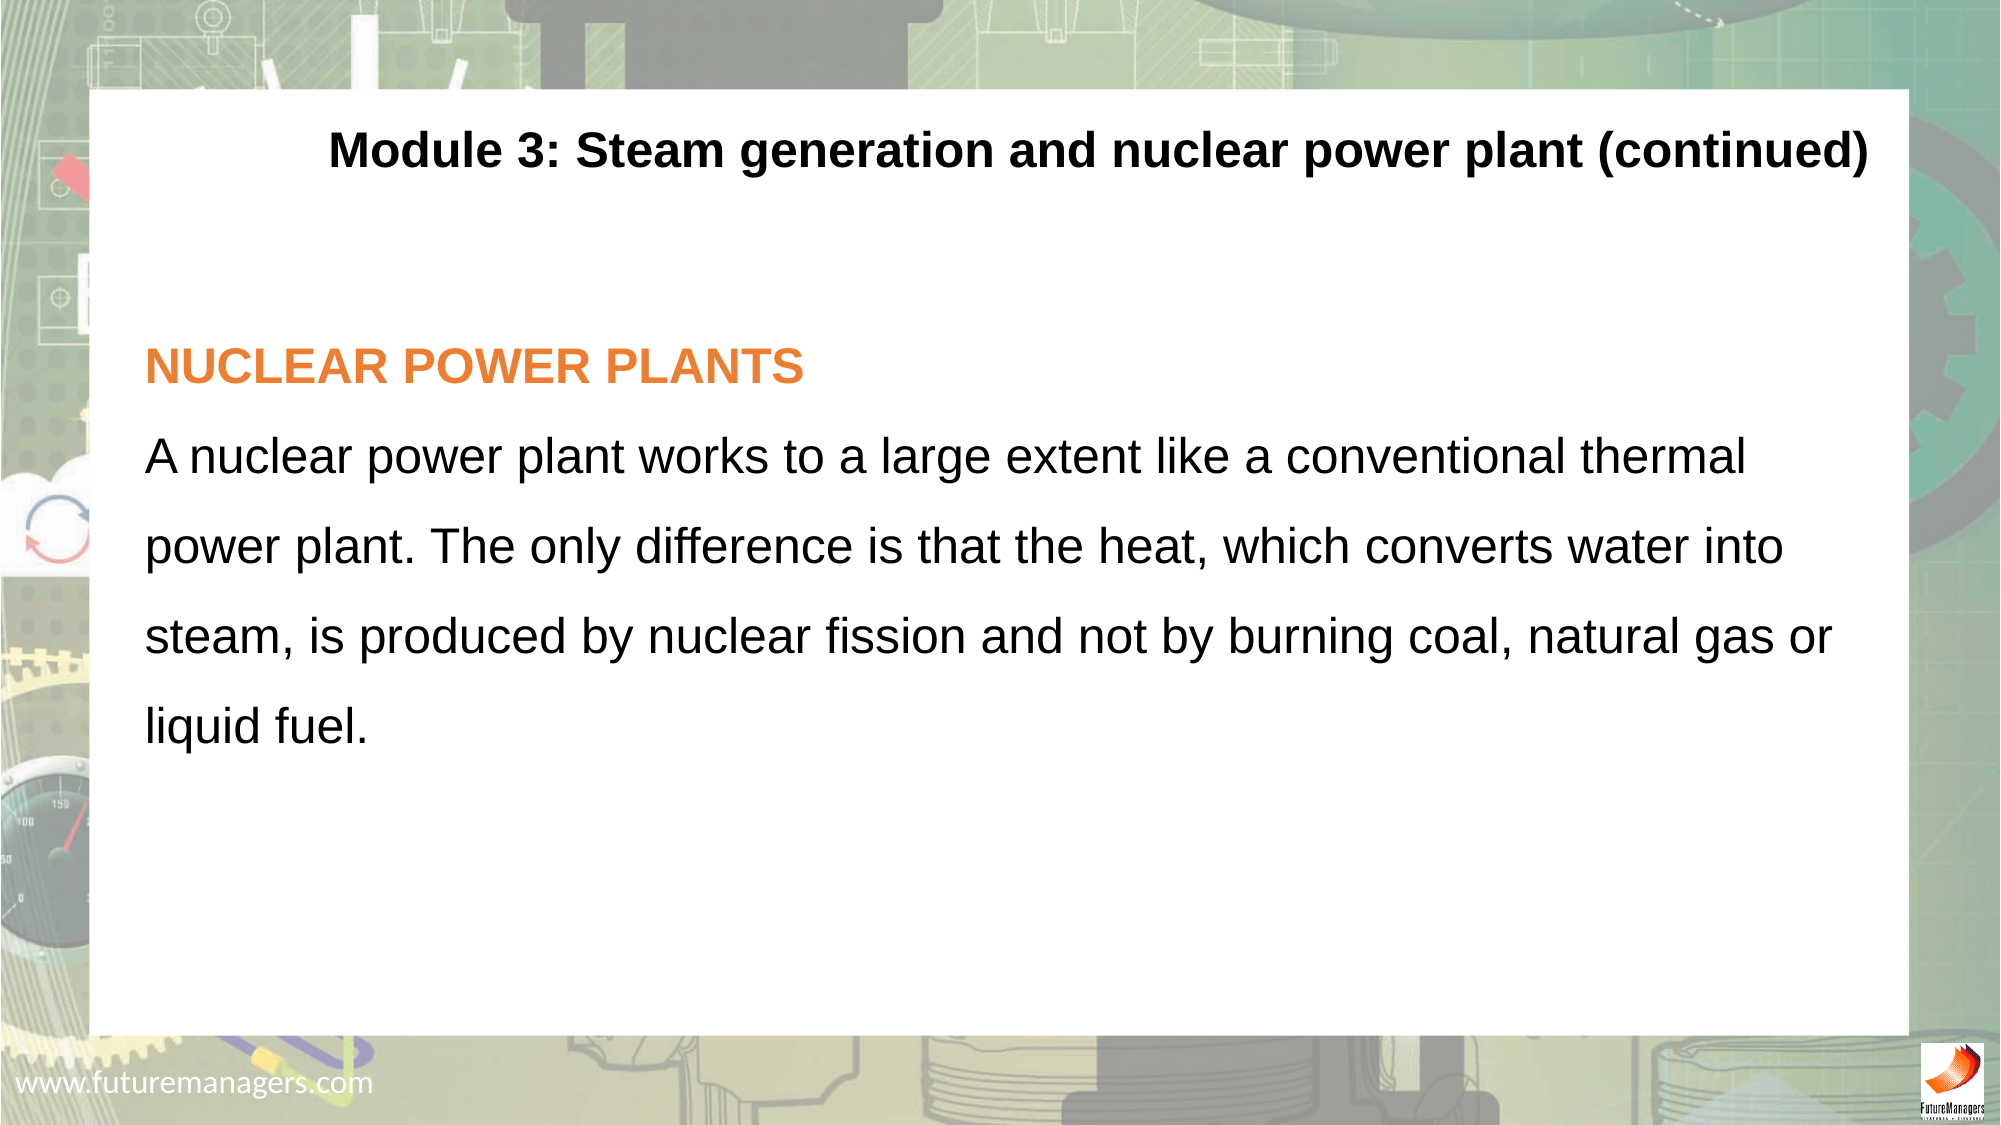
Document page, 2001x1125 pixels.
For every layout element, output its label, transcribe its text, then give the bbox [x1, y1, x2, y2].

text_box www.futuremanagers.com [0, 1052, 1447, 1108]
text_box Module 3: Steam generation and nuclear power plant (continued) [109, 109, 1886, 185]
text_box NUCLEAR POWER PLANTS A nuclear power plant works to a large extent like a conventional thermal power plant. The only difference is that the heat, which converts water into steam, is produced by nuclear fission and not by burning coal, natural gas or liquid fuel. [130, 295, 1869, 851]
picture [1921, 1043, 1984, 1120]
text_box [88, 88, 1910, 1037]
